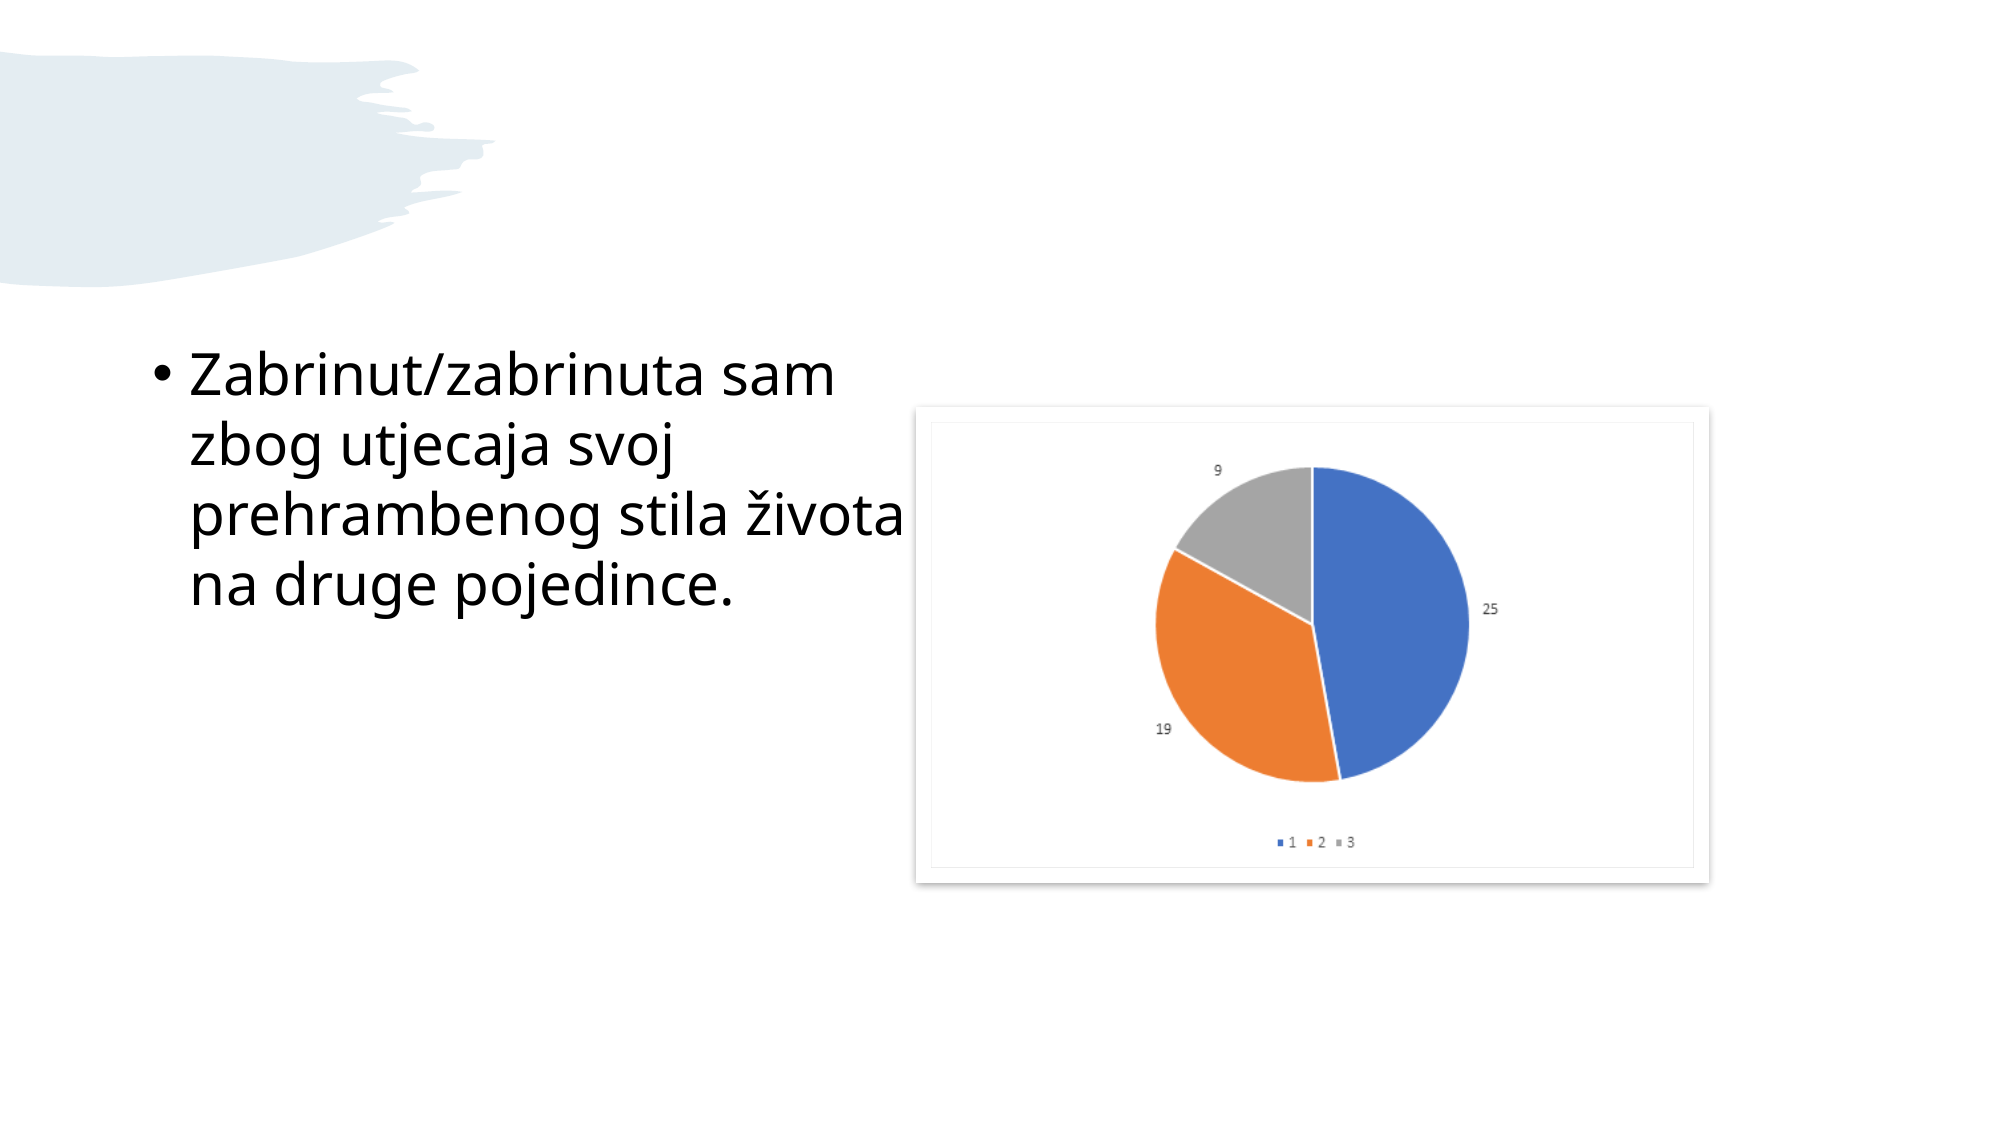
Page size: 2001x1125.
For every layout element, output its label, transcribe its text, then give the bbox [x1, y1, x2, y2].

picture [930, 421, 1695, 869]
list Zabrinut/zabrinuta sam zbog utjecaja svoj prehrambenog stila života na druge pojedince. [137, 329, 929, 1013]
